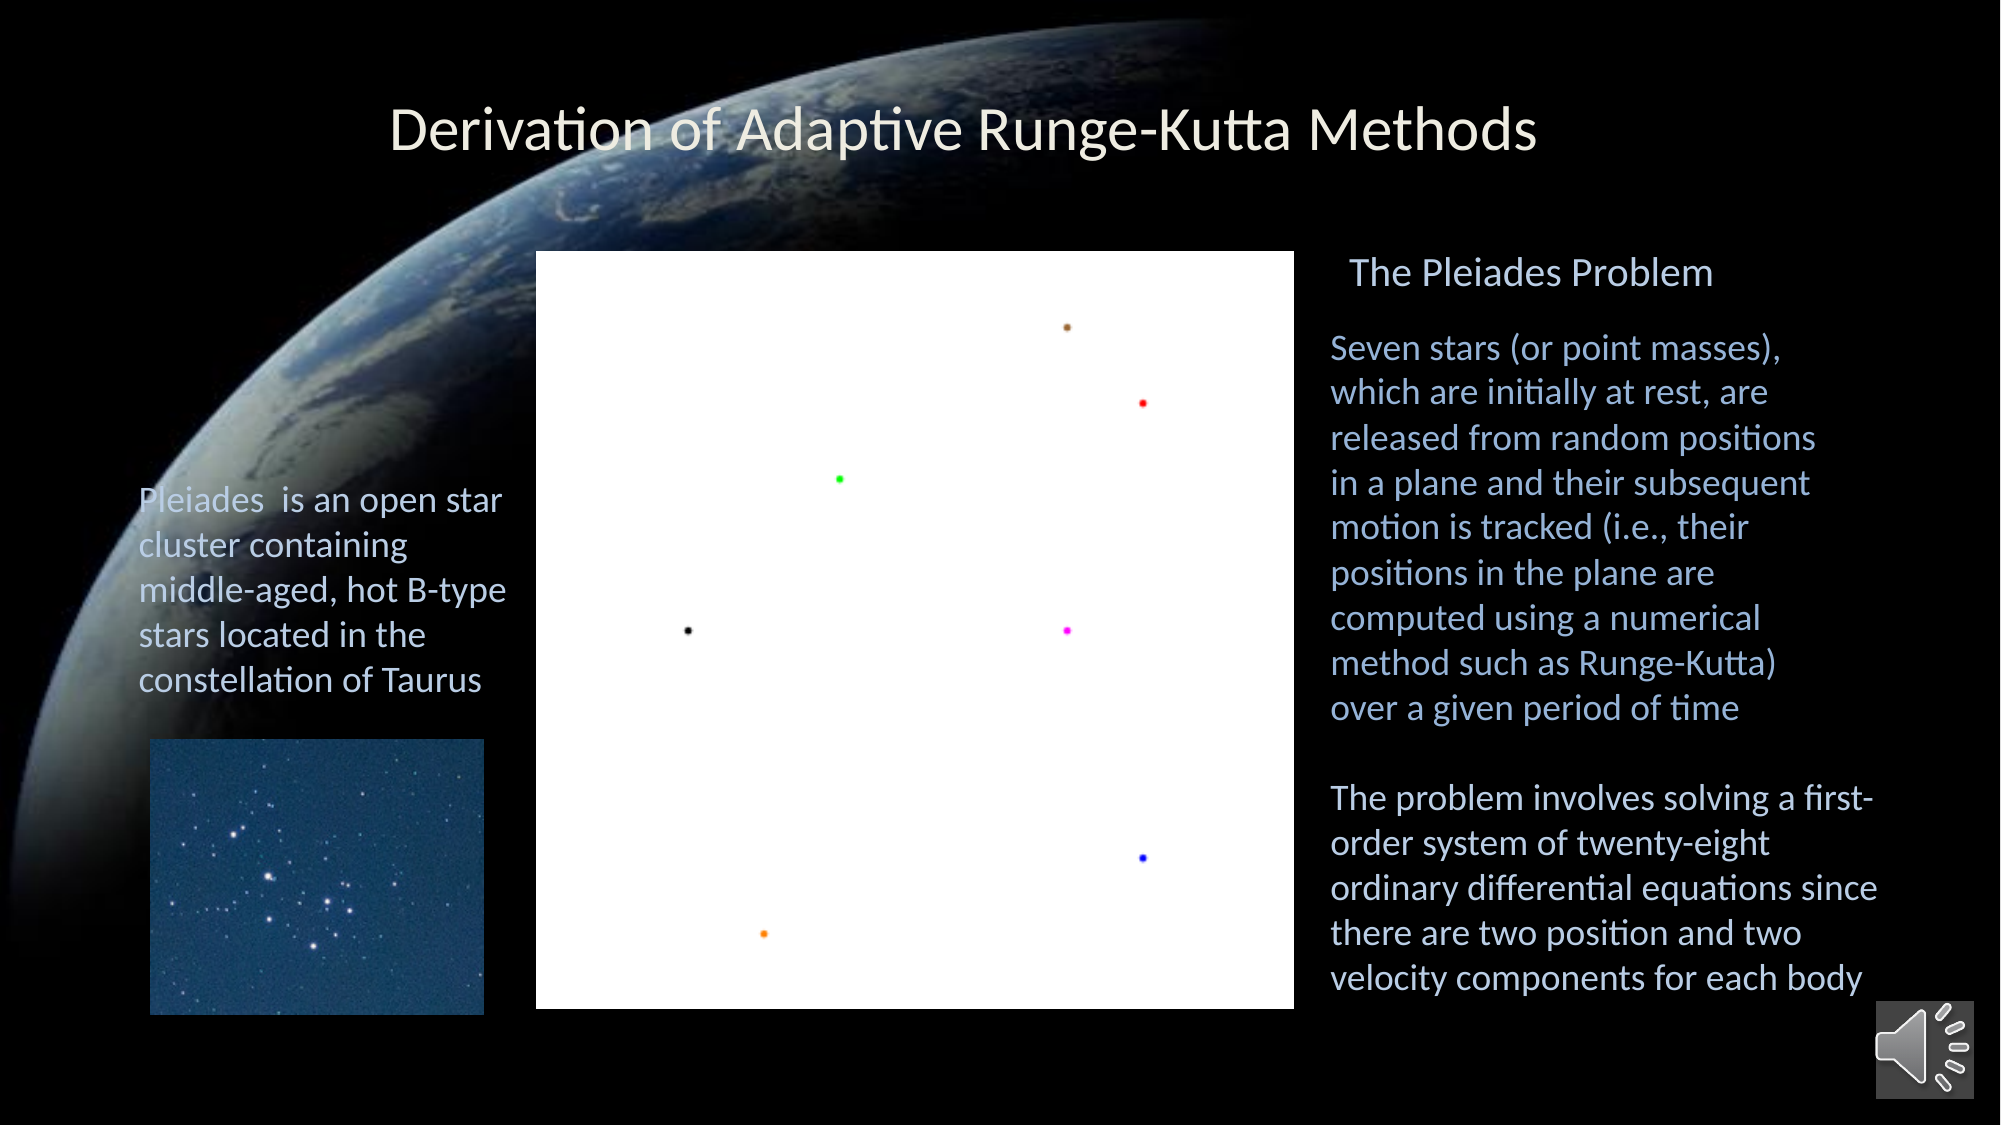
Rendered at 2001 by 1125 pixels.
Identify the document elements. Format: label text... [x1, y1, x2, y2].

picture [0, 0, 2001, 1125]
text_box The problem involves solving a first-order system of twenty-eight ordinary differential equations since there are two position and two velocity components for each body [1315, 765, 1897, 1006]
text_box Pleiades is an open star cluster containing middle-aged, hot B-type stars located in the constellation of Taurus [123, 467, 531, 708]
text_box The Pleiades Problem [1334, 237, 1730, 303]
text_box Derivation of Adaptive Runge-Kutta Methods [374, 56, 1623, 194]
text_box [582, 219, 1831, 357]
text_box Seven stars (or point masses), which are initially at rest, are released from random positions in a plane and their subsequent motion is tracked (i.e., their positions in the plane are computed using a numerical method such as Runge-Kutta) over a given period of time [1315, 315, 1850, 735]
